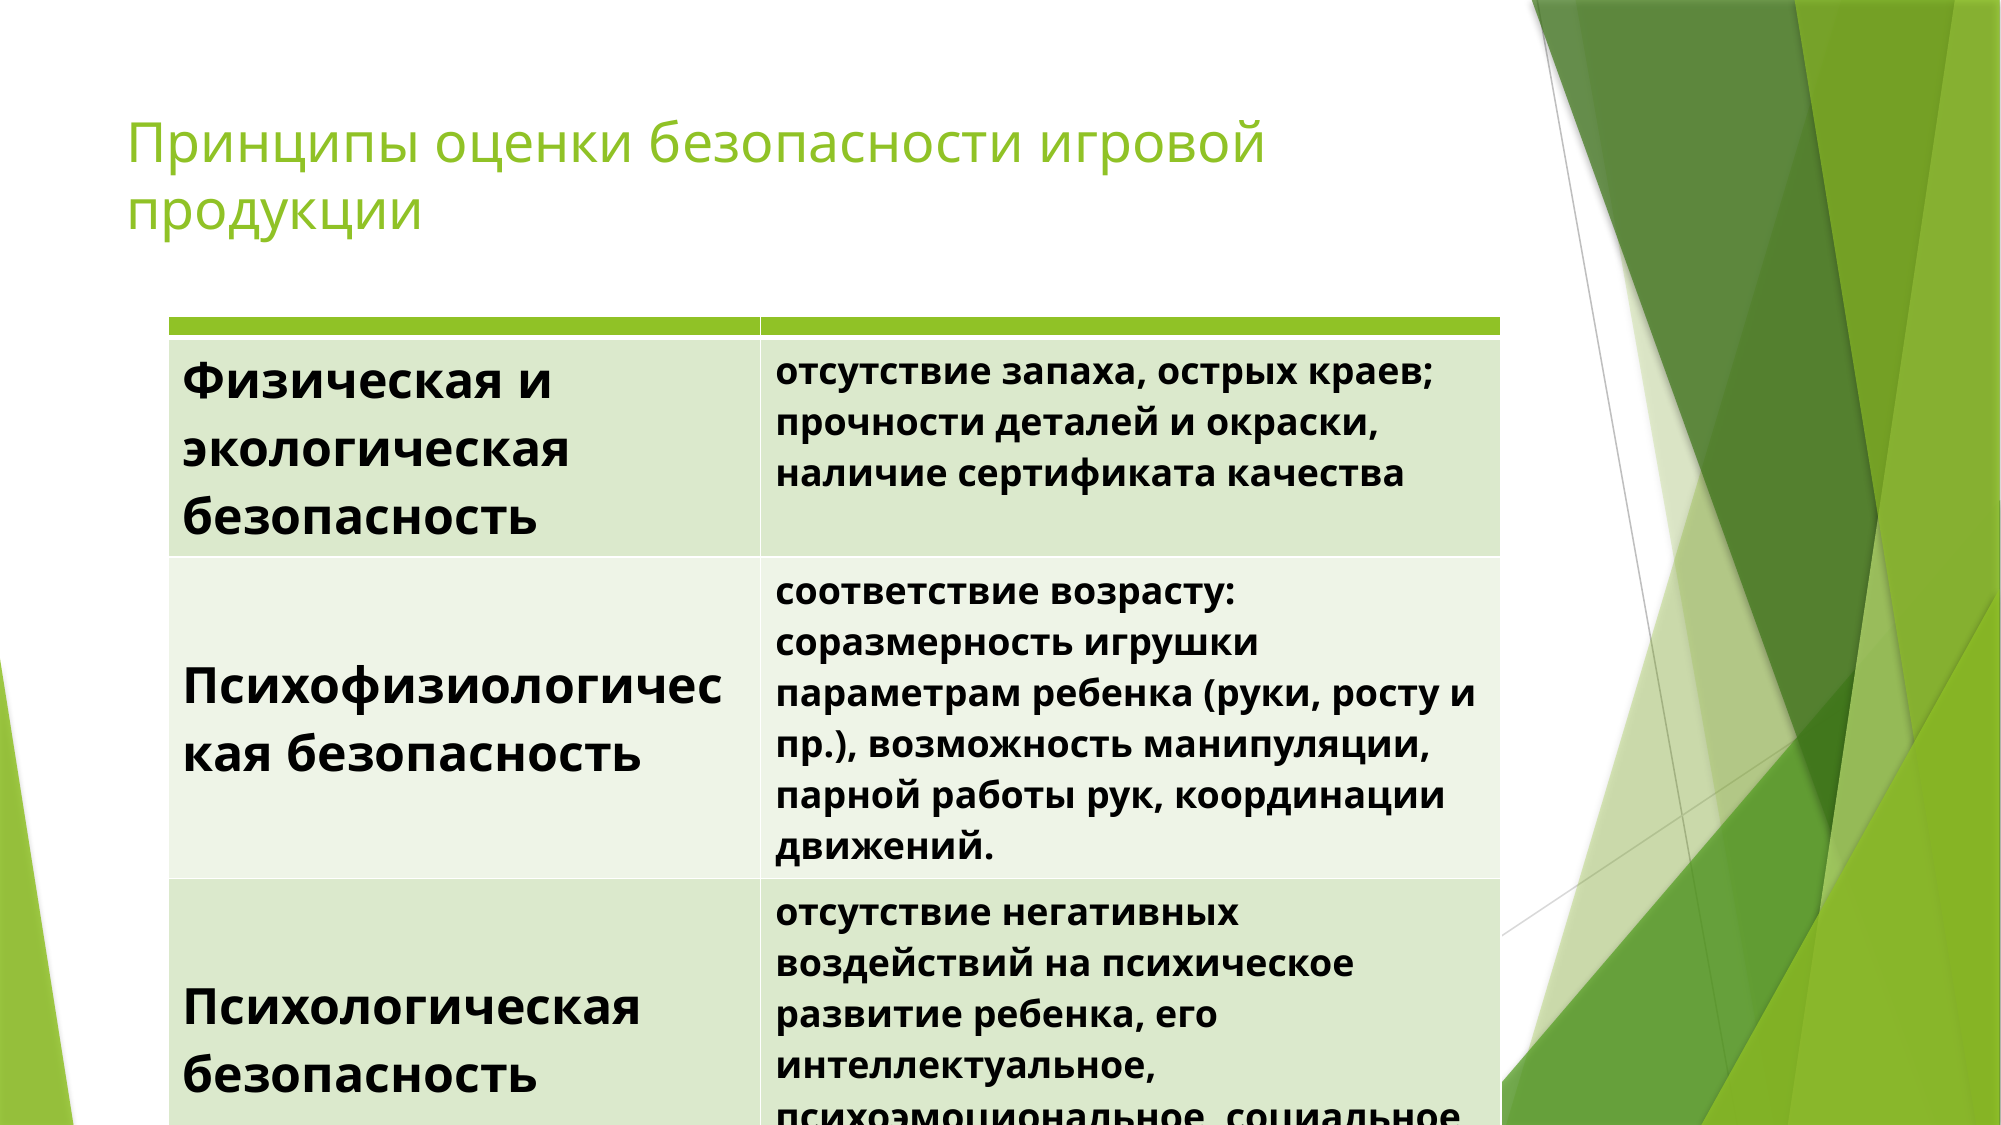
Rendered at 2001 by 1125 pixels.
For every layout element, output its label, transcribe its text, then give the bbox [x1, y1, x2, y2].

table_cell отсутствие негативных воздействий на психическое развитие ребенка, его интеллектуальное, психоэмоциональное, социальное и эстетическое развитие [761, 879, 1500, 1125]
table_header [761, 317, 1500, 335]
title Принципы оценки безопасности игровой продукции [111, 99, 1522, 317]
table_cell соответствие возрасту: соразмерность игрушки параметрам ребенка (руки, росту и пр.), возможность манипуляции, парной работы рук, координации движений. [761, 558, 1500, 878]
table_cell отсутствие запаха, острых краев; прочности деталей и окраски, наличие сертификата качества [761, 340, 1500, 556]
table_header [169, 317, 760, 335]
table_cell Физическая и экологическая безопасность [169, 340, 760, 556]
table_cell Психологическая безопасность [169, 879, 760, 1125]
table_cell Психофизиологическая безопасность [169, 558, 760, 878]
